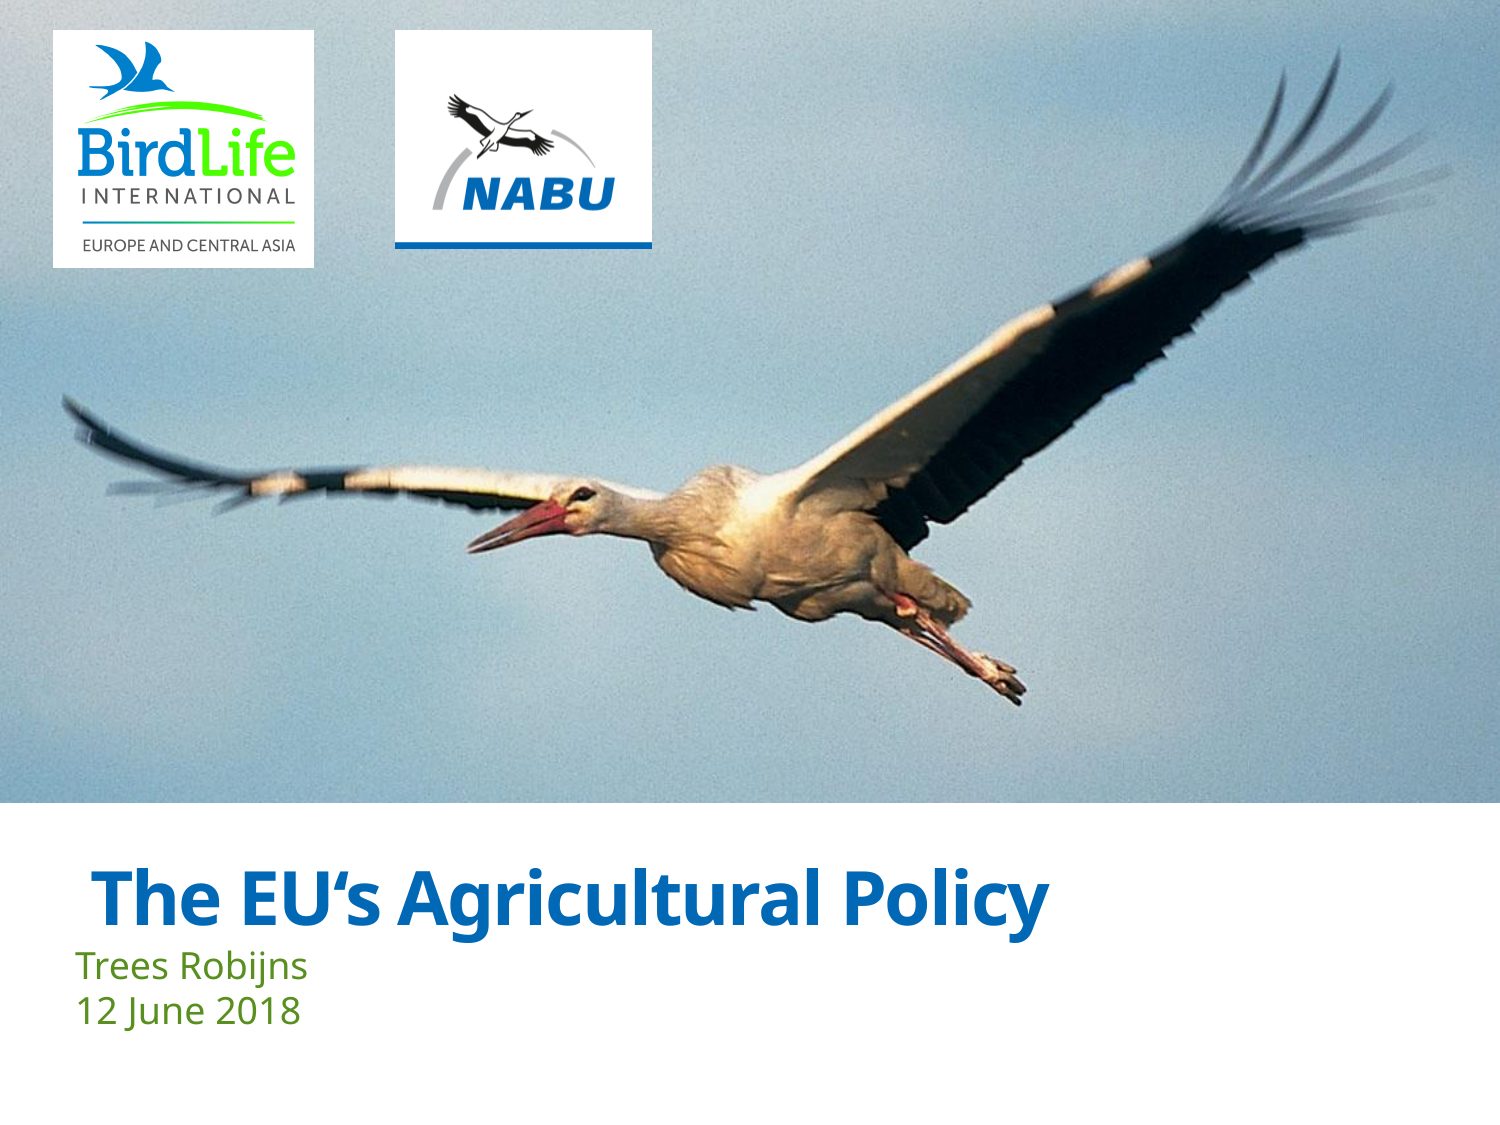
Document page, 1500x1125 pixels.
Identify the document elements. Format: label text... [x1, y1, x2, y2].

picture [0, 0, 1500, 803]
subtitle Trees Robijns 12 June 2018 [75, 941, 1076, 1025]
title The EU‘s Agricultural Policy [75, 809, 1164, 942]
